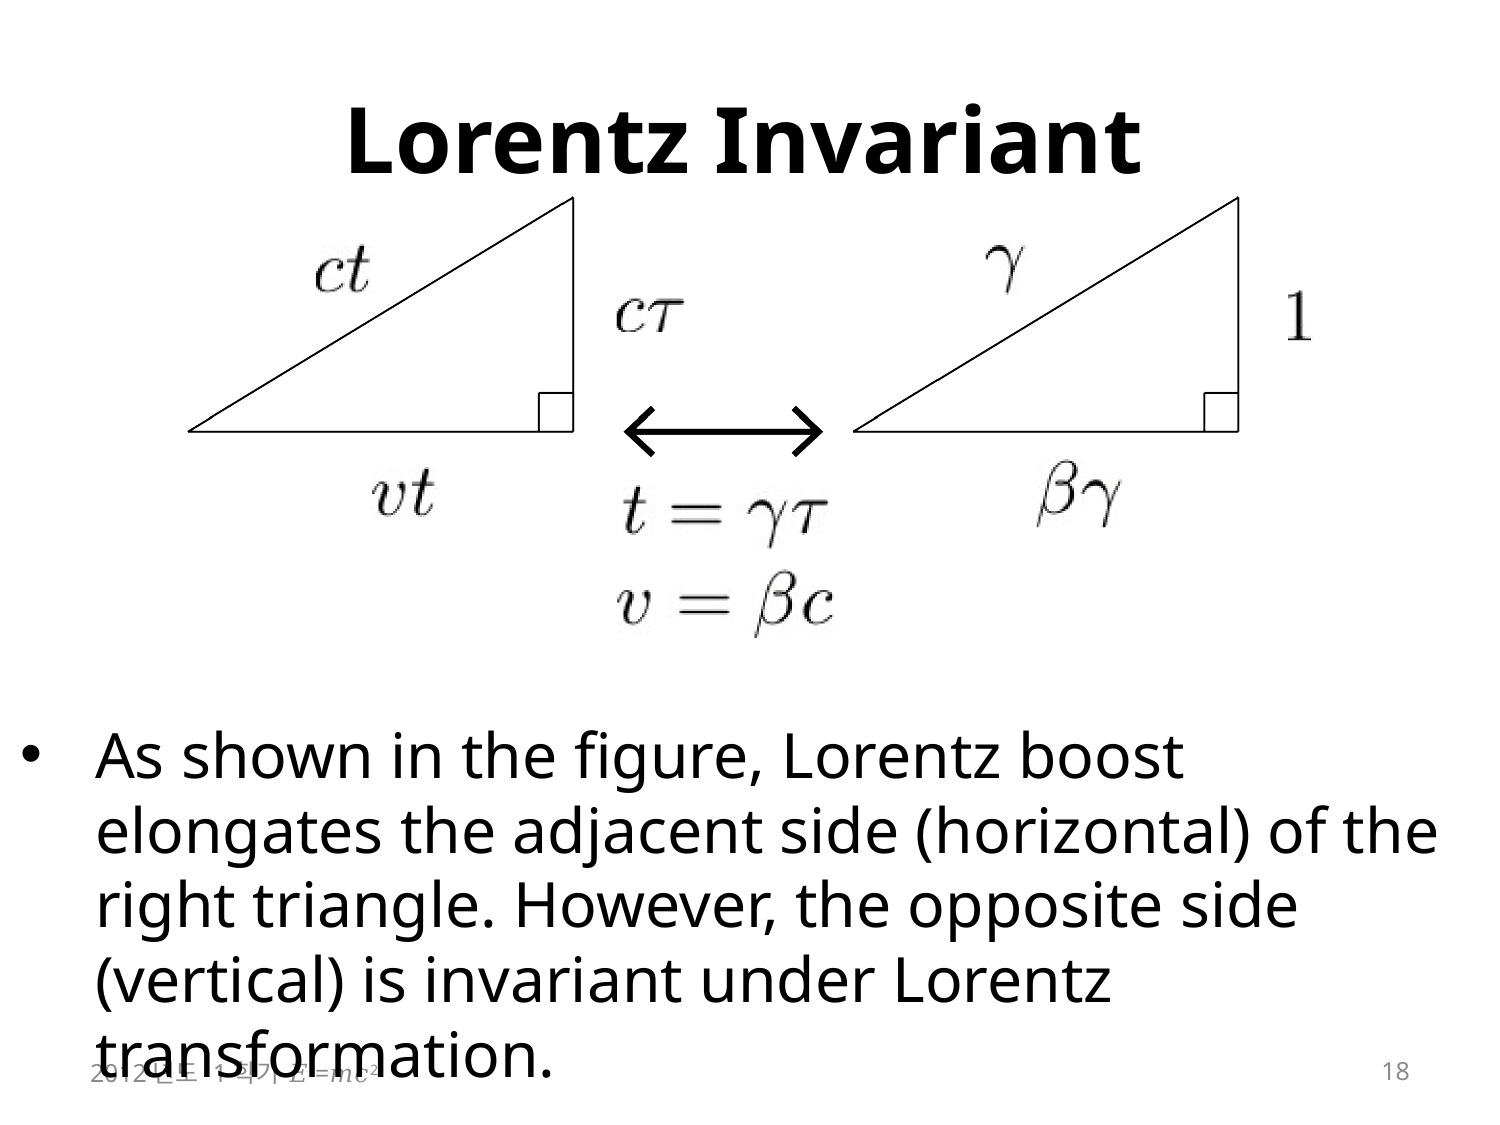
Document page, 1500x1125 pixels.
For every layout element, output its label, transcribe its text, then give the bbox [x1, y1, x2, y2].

picture [187, 195, 1313, 638]
slide_number 2012년도 1학기 𝐸=𝑚𝑐2 [75, 1042, 425, 1103]
slide_number 18 [1074, 1042, 1425, 1103]
title Lorentz Invariant [68, 42, 1419, 231]
